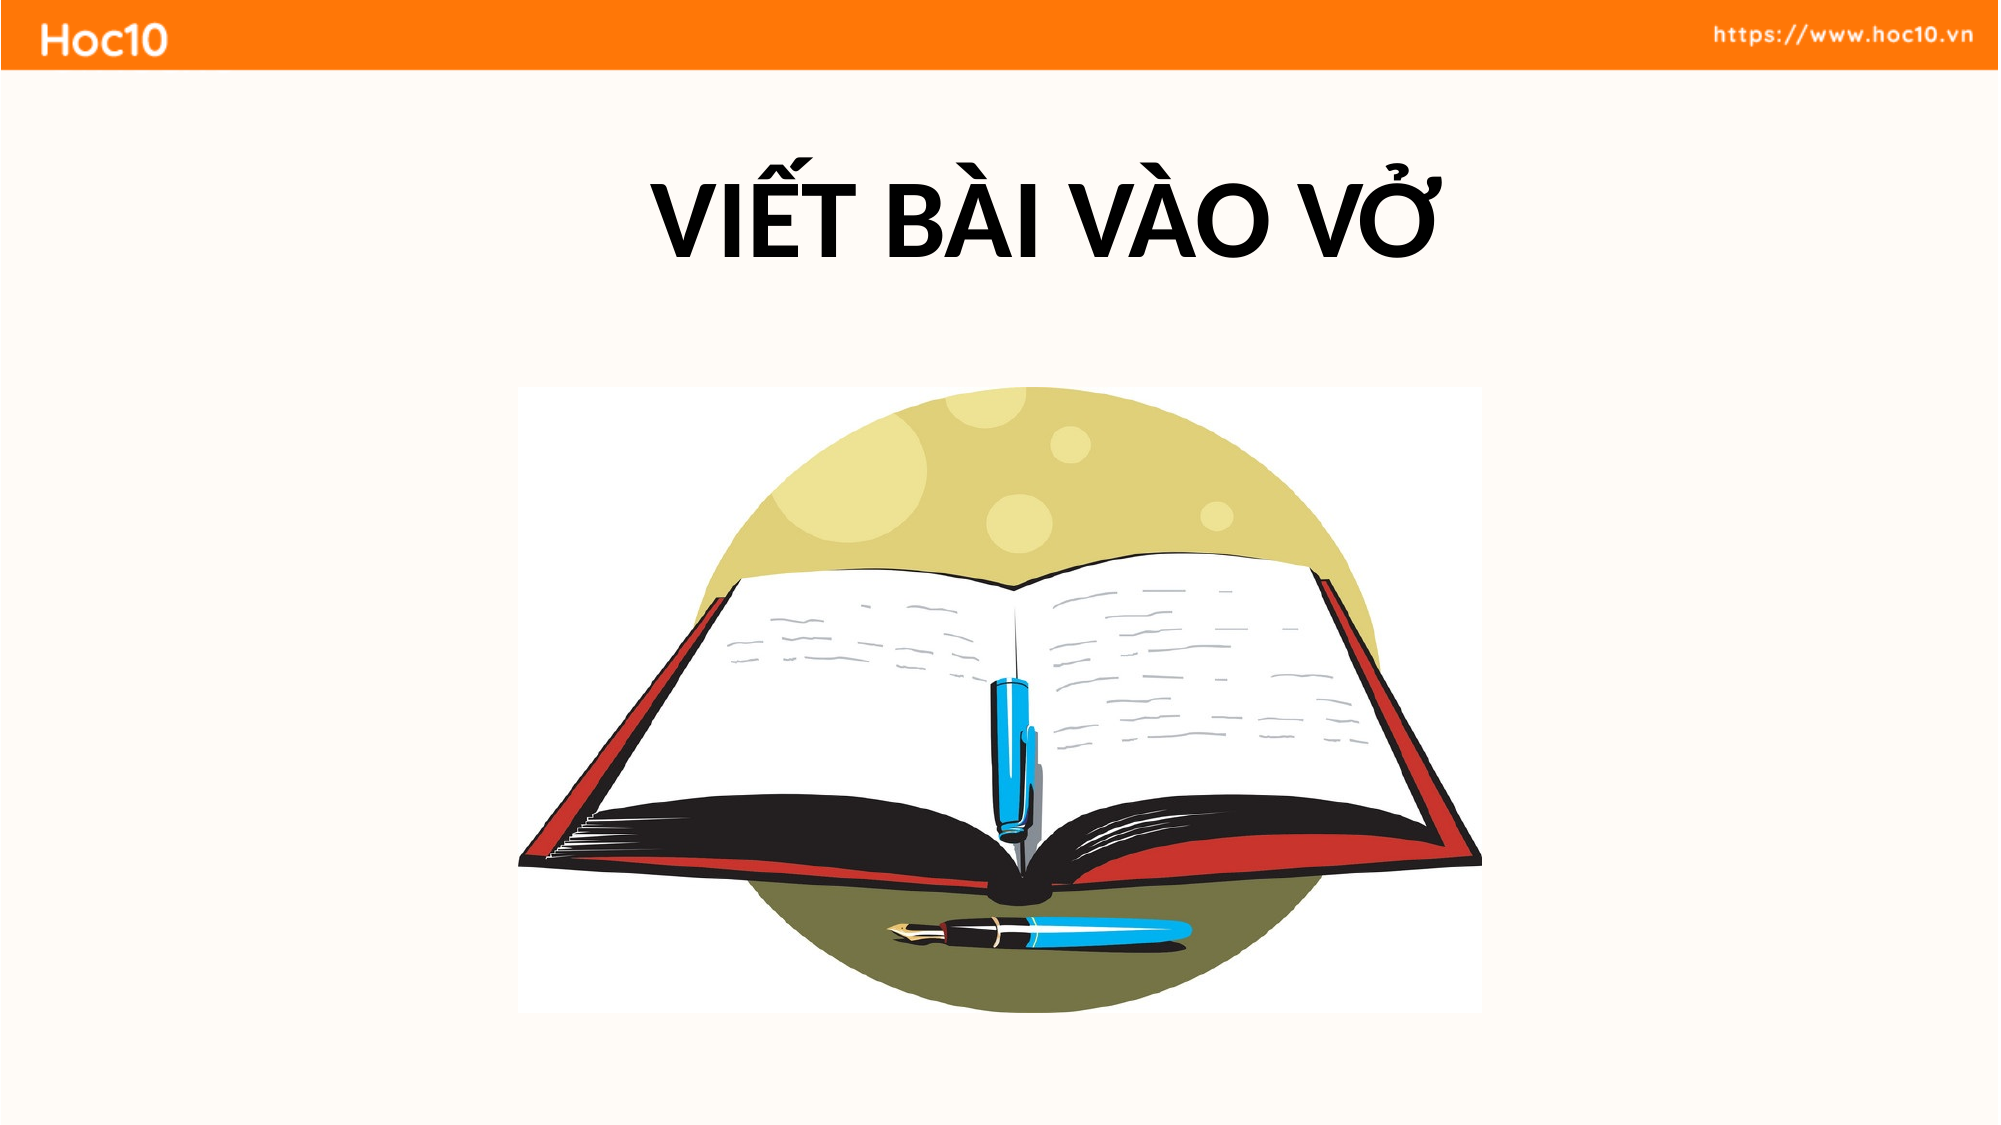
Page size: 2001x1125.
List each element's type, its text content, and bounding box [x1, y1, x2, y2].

picture [1, 0, 1998, 1125]
title VIẾT BÀI VÀO VỞ [75, 118, 1875, 306]
